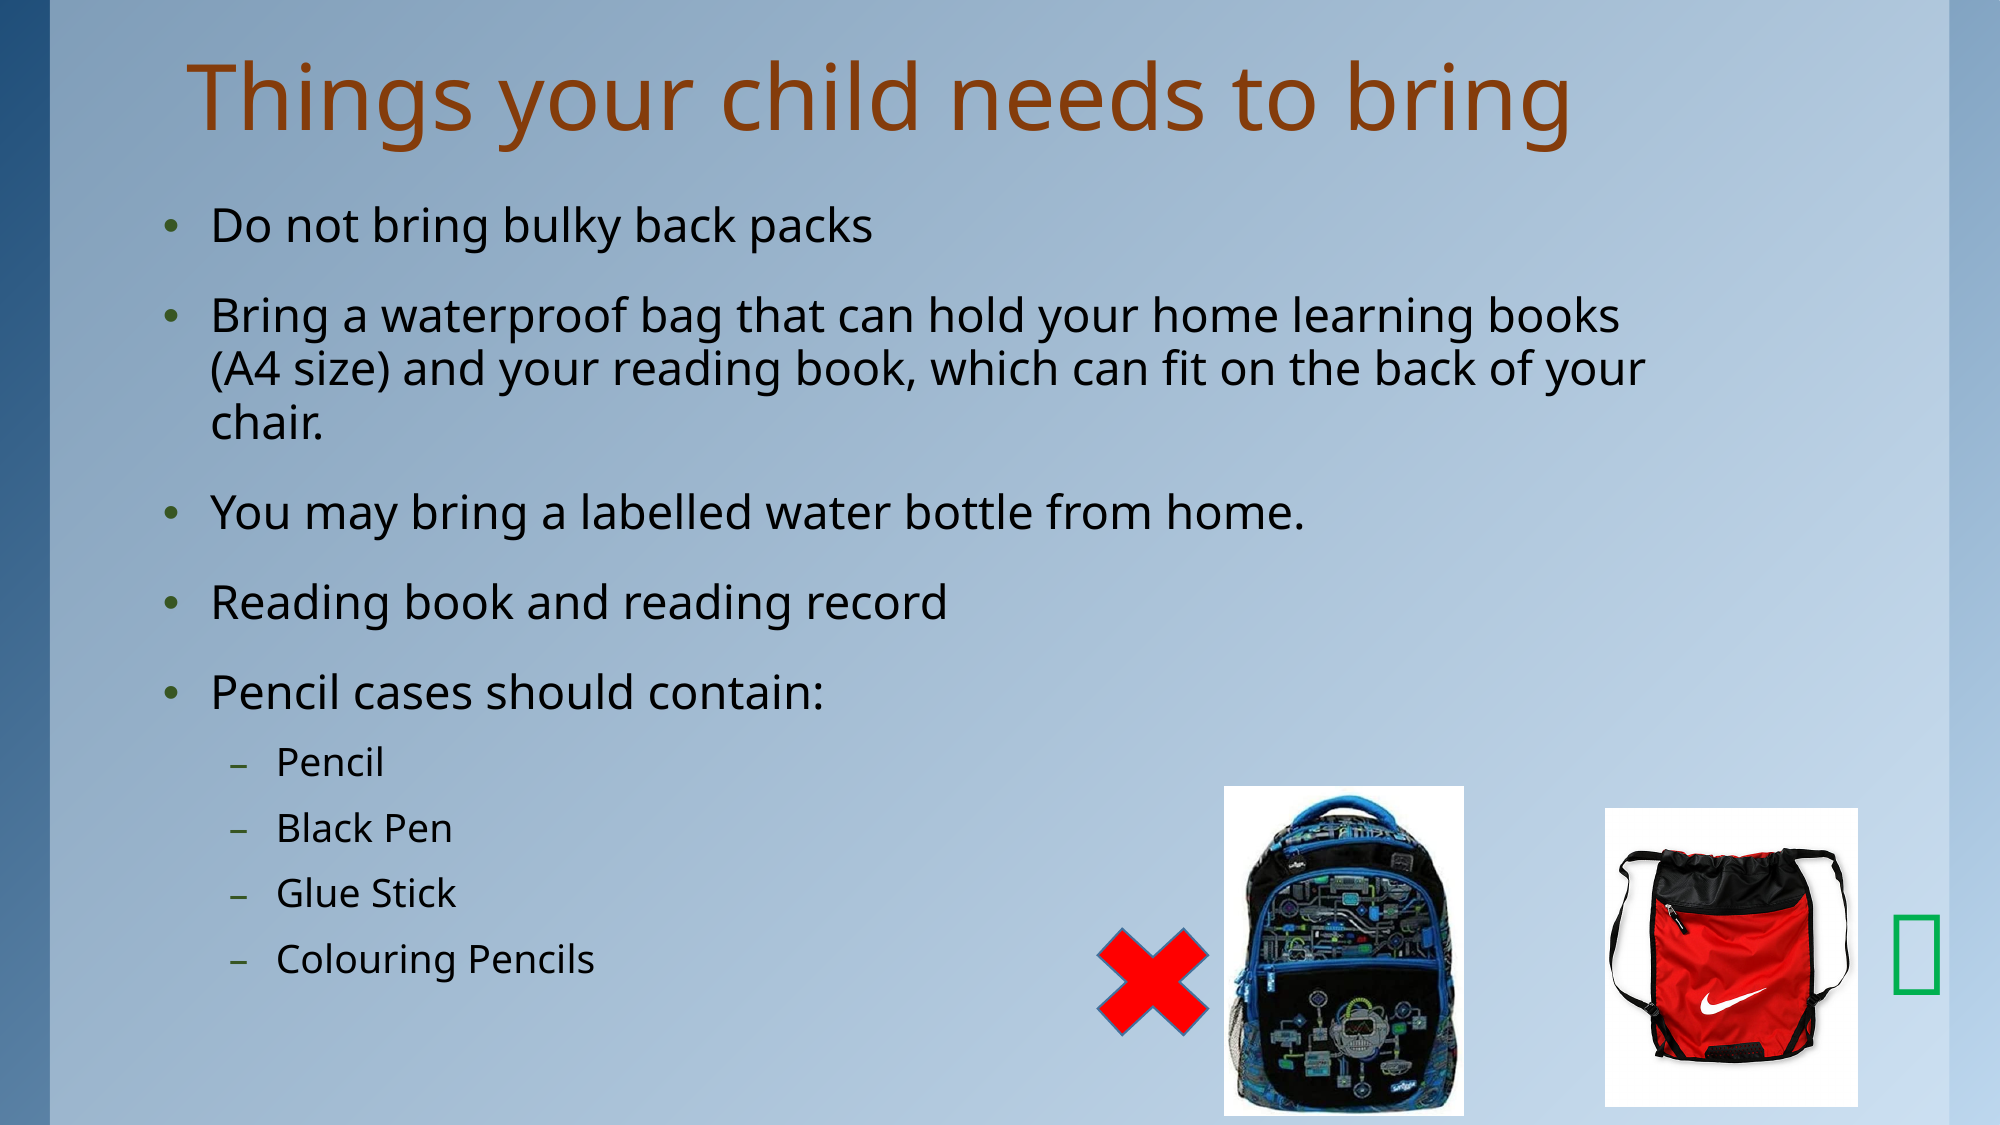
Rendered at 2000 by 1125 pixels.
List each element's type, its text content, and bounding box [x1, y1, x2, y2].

picture [1224, 786, 1464, 1116]
picture [1605, 808, 1858, 1107]
list Do not bring bulky back packs Bring a waterproof bag that can hold your home learning books (A4 size) and your reading book, which can fit on the back of your chair. You may bring a labelled water bottle from home. Reading book and reading record Pencil cases should contain: Pencil Black Pen Glue Stick Colouring Pencils [142, 189, 1709, 1000]
title Things your child needs to bring [166, 0, 1833, 160]
text_box  [1868, 875, 1967, 1026]
text_box [1096, 927, 1210, 1037]
